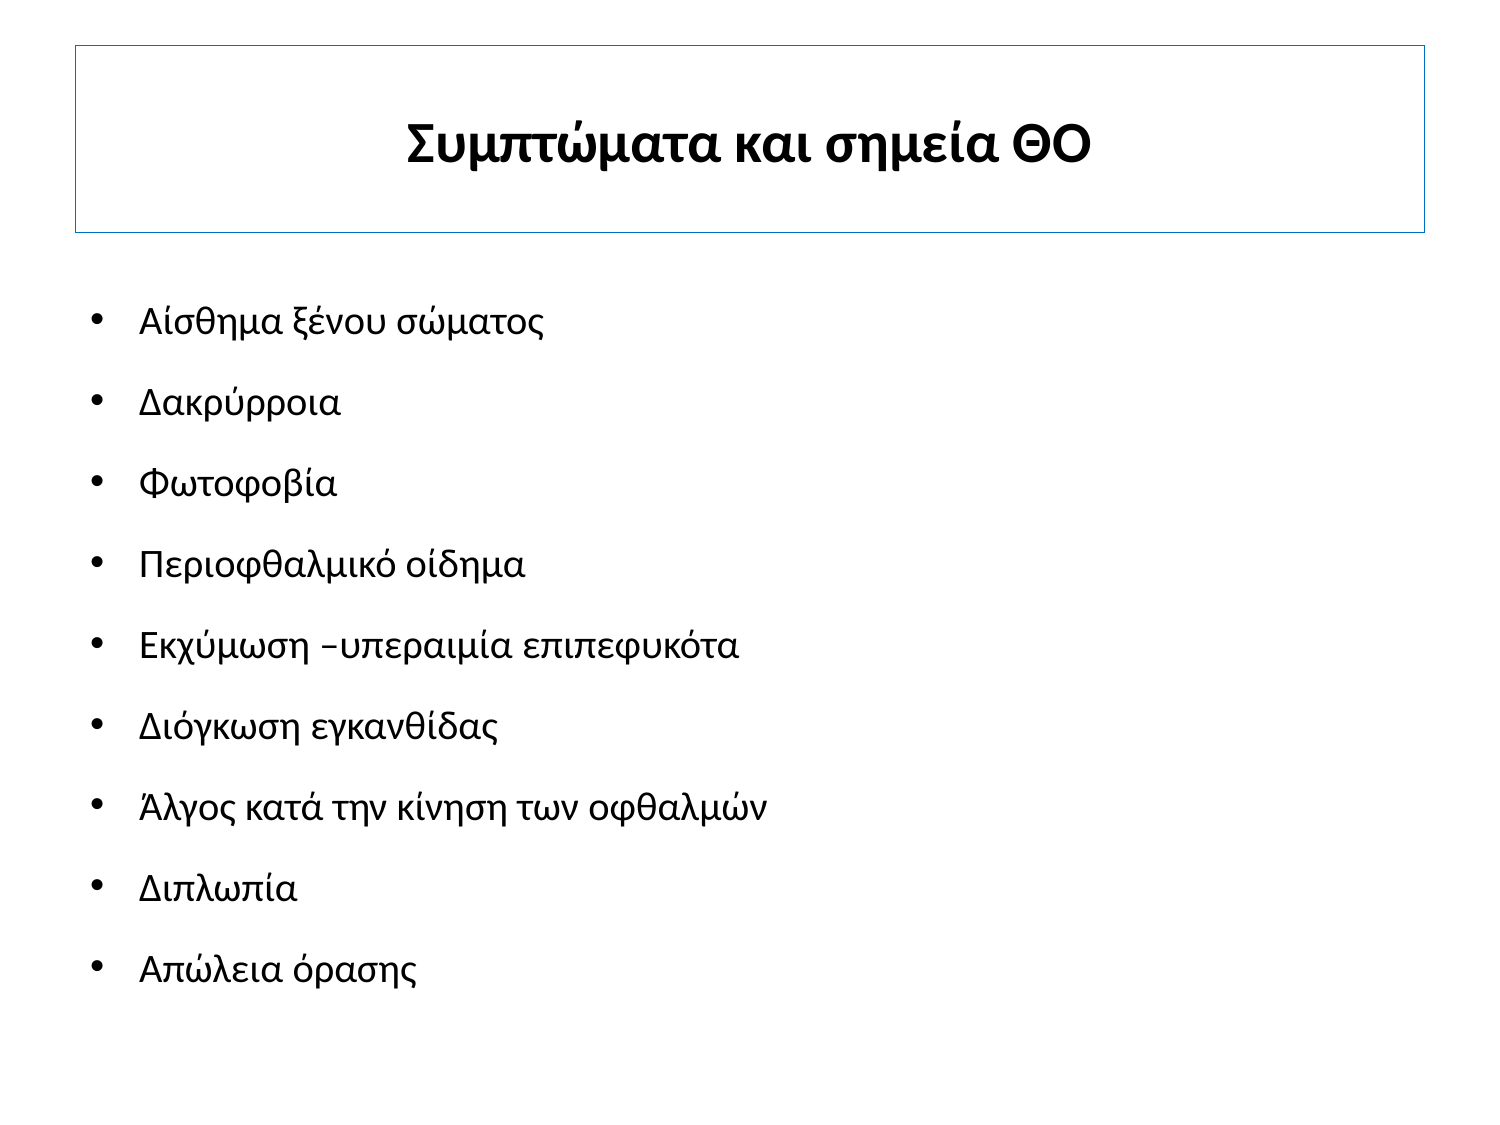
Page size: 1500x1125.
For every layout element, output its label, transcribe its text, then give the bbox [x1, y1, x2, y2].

title Συμπτώματα και σημεία ΘΟ [75, 45, 1425, 233]
list Αίσθημα ξένου σώματος Δακρύρροια Φωτοφοβία Περιοφθαλμικό οίδημα Εκχύμωση –υπεραιμία επιπεφυκότα Διόγκωση εγκανθίδας Άλγος κατά την κίνηση των οφθαλμών Διπλωπία Απώλεια όρασης [75, 262, 1425, 1005]
